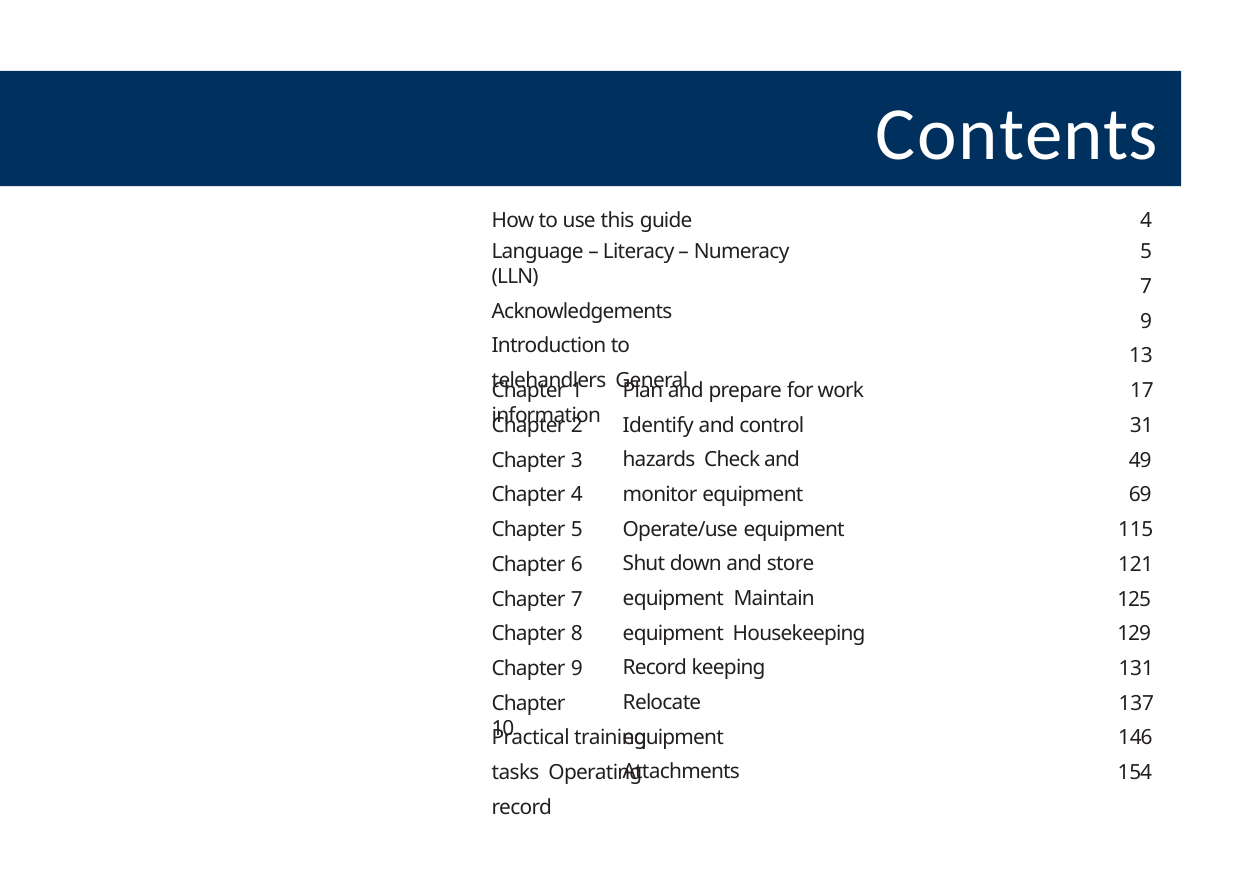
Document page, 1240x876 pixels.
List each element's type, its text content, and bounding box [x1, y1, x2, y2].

text_box How to use this guide Language – Literacy – Numeracy (LLN) Acknowledgements Introduction to telehandlers General information [489, 197, 814, 427]
text_box [0, 70, 1182, 187]
text_box Chapter 1 Chapter 2 Chapter 3 Chapter 4 Chapter 5 Chapter 6 Chapter 7 Chapter 8 Chapter 9 Chapter 10 [489, 364, 587, 712]
text_box 4 5 7 9 13 17 31 49 69 115 121 125 129 131 137 146 154 [1115, 231, 1155, 784]
title Contents [872, 82, 1161, 231]
text_box Practical training tasks Operating record [489, 712, 682, 819]
text_box Plan and prepare for work Identify and control hazards Check and monitor equipment Operate/use equipment Shut down and store equipment Maintain equipment Housekeeping Record keeping Relocate equipment Attachments [620, 364, 889, 783]
